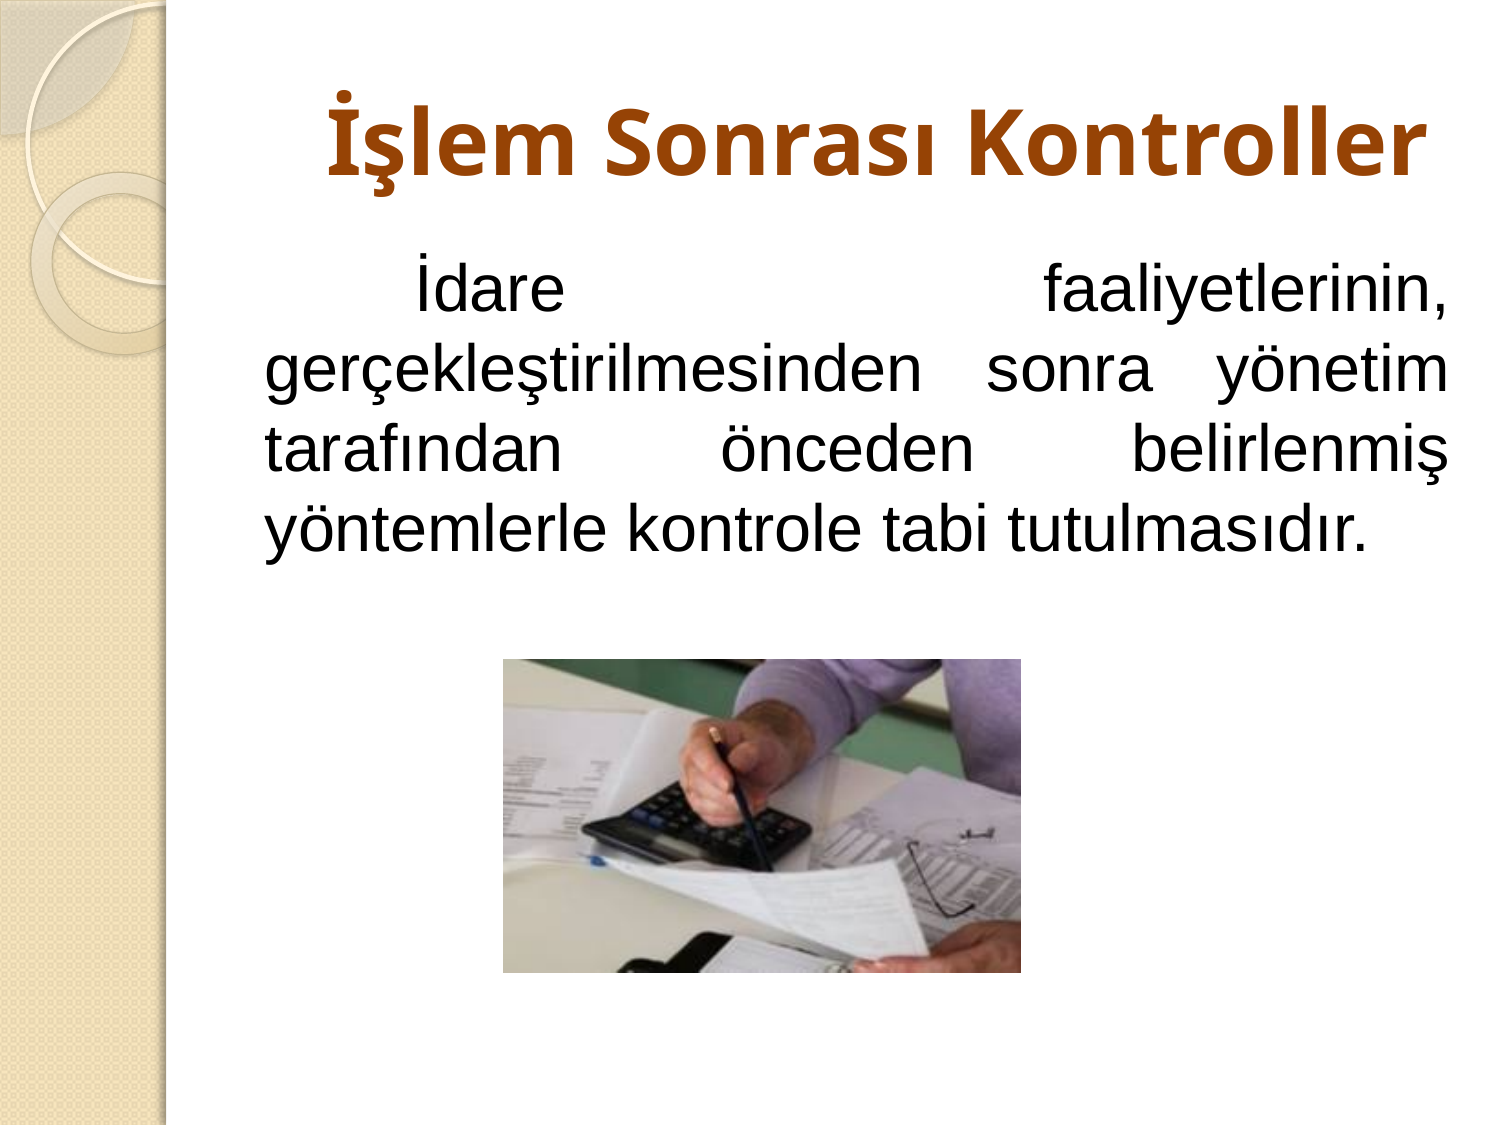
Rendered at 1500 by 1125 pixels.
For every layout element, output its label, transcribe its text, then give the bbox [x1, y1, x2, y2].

picture [503, 659, 1021, 973]
list İdare faaliyetlerinin, gerçekleştirilmesinden sonra yönetim tarafından önceden belirlenmiş yöntemlerle kontrole tabi tutulmasıdır. [235, 237, 1466, 1025]
title İşlem Sonrası Kontroller [311, 45, 1447, 233]
